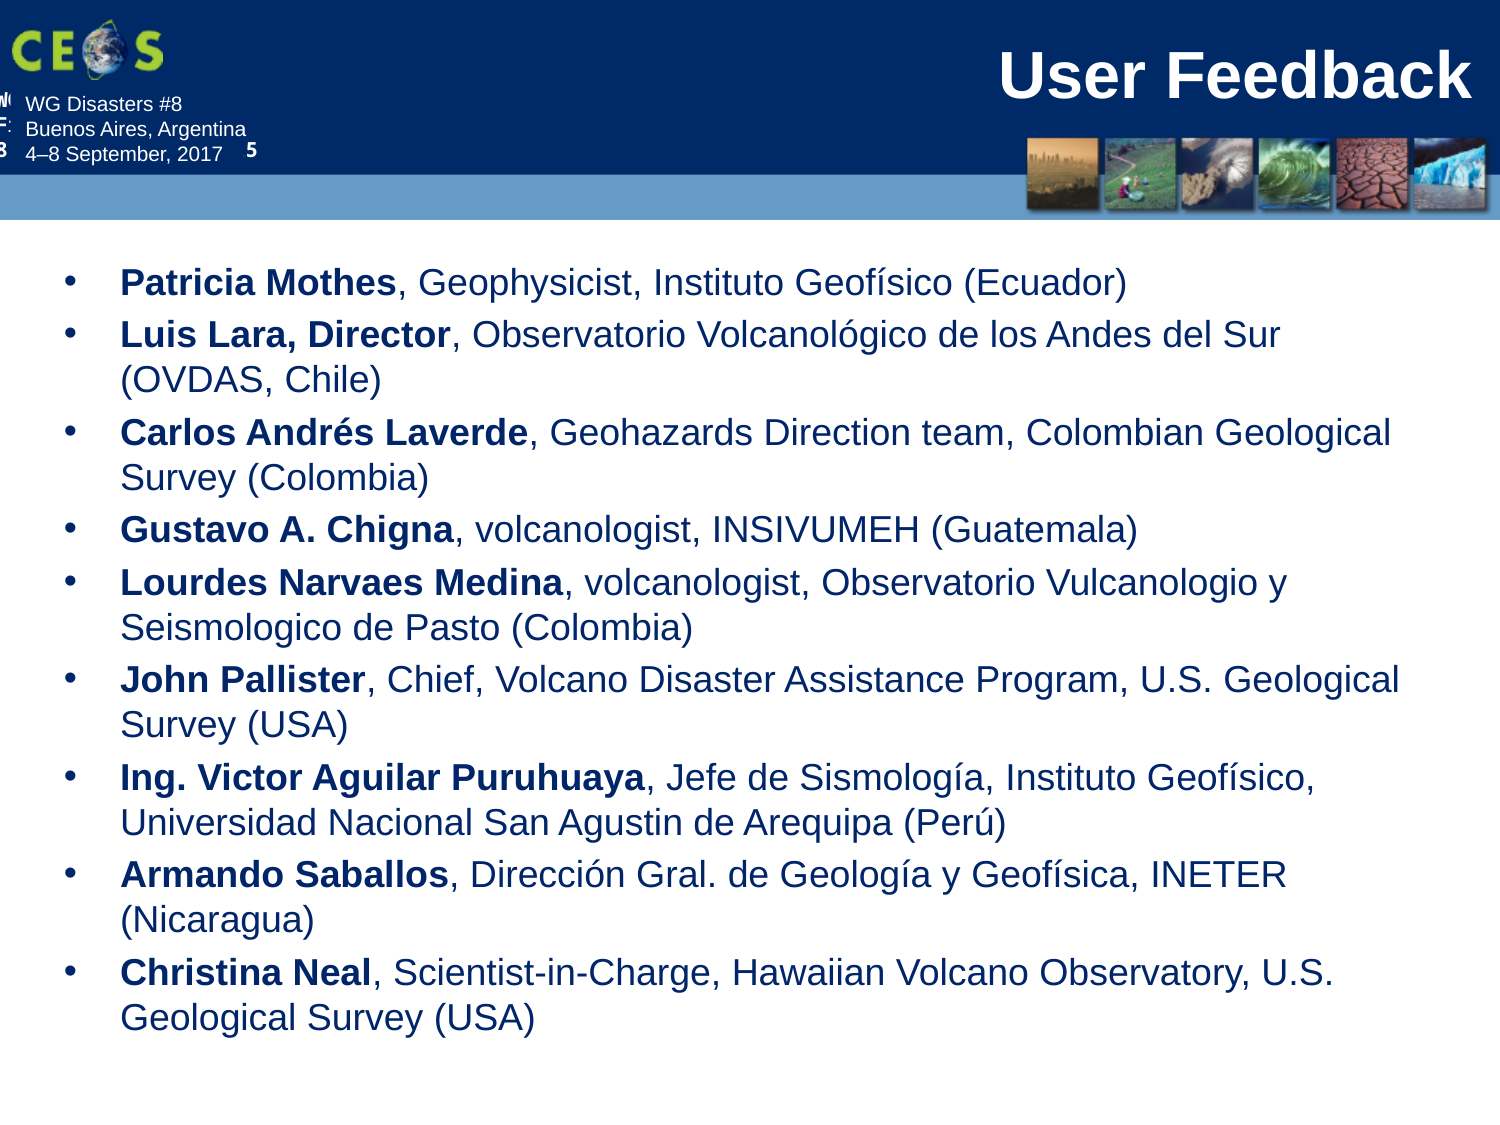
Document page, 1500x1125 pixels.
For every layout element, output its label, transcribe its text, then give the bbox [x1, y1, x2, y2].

picture [0, 0, 1500, 220]
list Patricia Mothes, Geophysicist, Instituto Geofísico (Ecuador) Luis Lara, Director, Observatorio Volcanológico de los Andes del Sur (OVDAS, Chile) Carlos Andrés Laverde, Geohazards Direction team, Colombian Geological Survey (Colombia) Gustavo A. Chigna, volcanologist, INSIVUMEH (Guatemala) Lourdes Narvaes Medina, volcanologist, Observatorio Vulcanologio y Seismologico de Pasto (Colombia) John Pallister, Chief, Volcano Disaster Assistance Program, U.S. Geological Survey (USA) Ing. Victor Aguilar Puruhuaya, Jefe de Sismología, Instituto Geofísico, Universidad Nacional San Agustin de Arequipa (Perú) Armando Saballos, Dirección Gral. de Geología y Geofísica, INETER (Nicaragua) Christina Neal, Scientist-in-Charge, Hawaiian Volcano Observatory, U.S. Geological Survey (USA) [48, 249, 1435, 1049]
title User Feedback [273, 30, 1488, 114]
